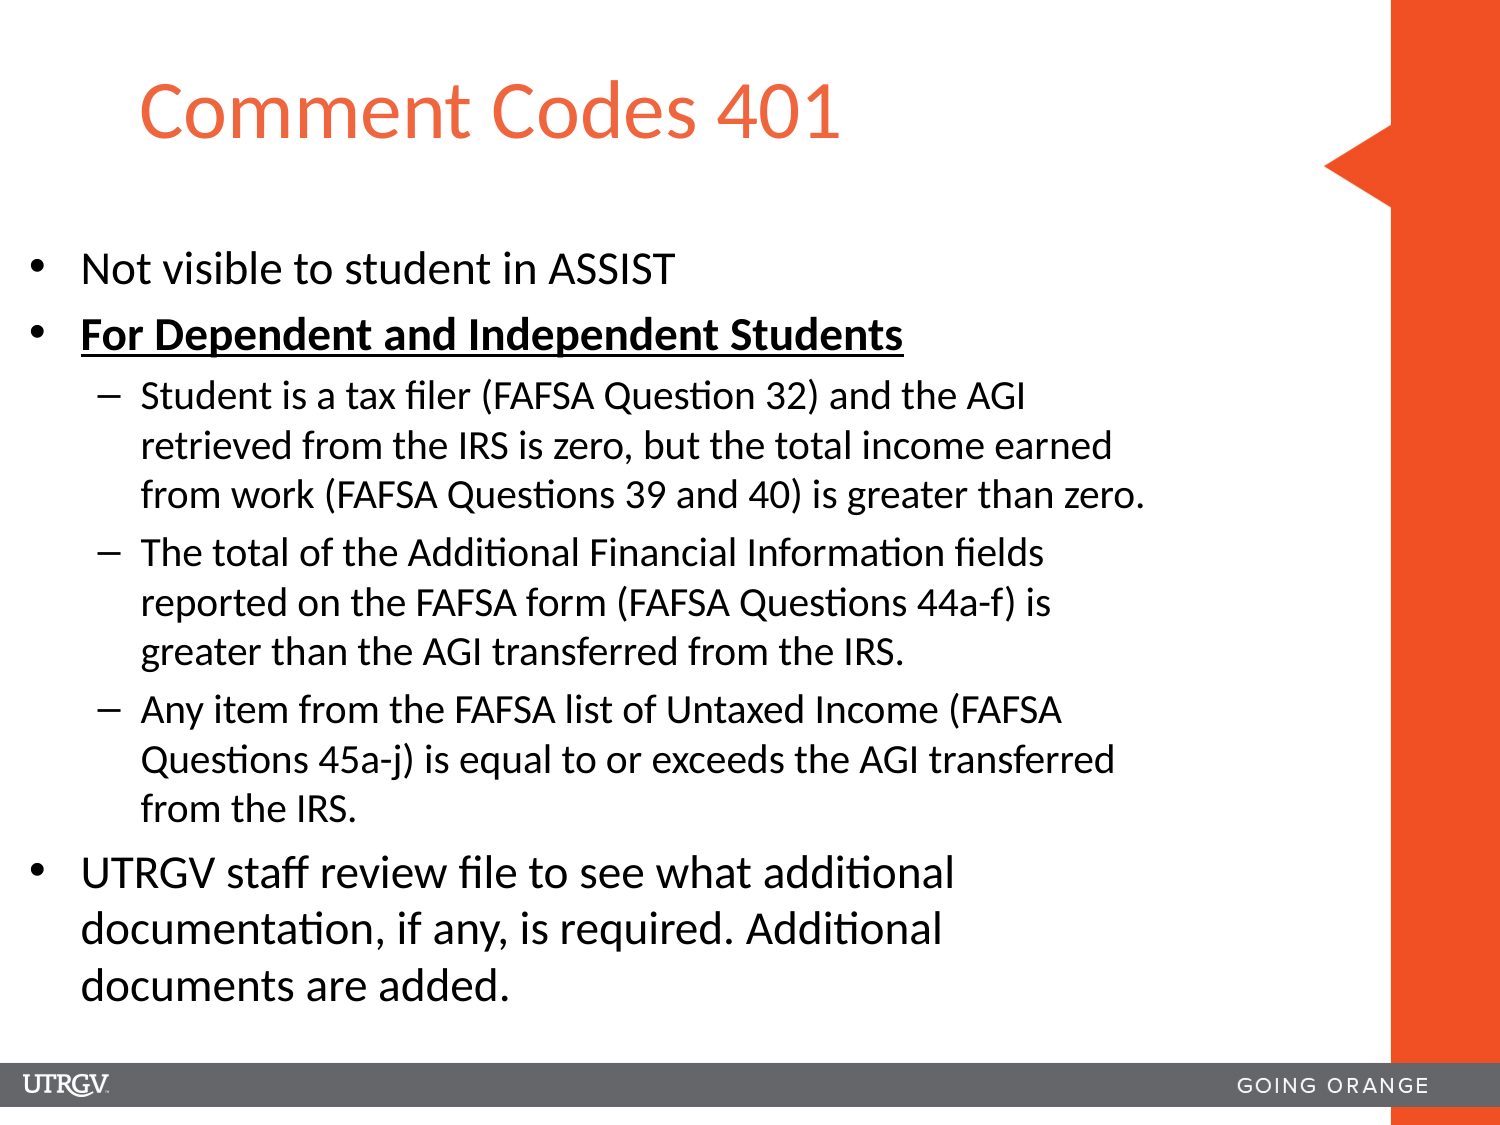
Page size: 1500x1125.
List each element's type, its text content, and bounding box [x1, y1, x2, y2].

title Comment Codes 401 [124, 41, 1303, 170]
list Not visible to student in ASSIST For Dependent and Independent Students Student is a tax filer (FAFSA Question 32) and the AGI retrieved from the IRS is zero, but the total income earned from work (FAFSA Questions 39 and 40) is greater than zero. The total of the Additional Financial Information fields reported on the FAFSA form (FAFSA Questions 44a-f) is greater than the AGI transferred from the IRS. Any item from the FAFSA list of Untaxed Income (FAFSA Questions 45a-j) is equal to or exceeds the AGI transferred from the IRS. UTRGV staff review file to see what additional documentation, if any, is required. Additional documents are added. [14, 229, 1179, 1025]
picture [0, 0, 1500, 1125]
